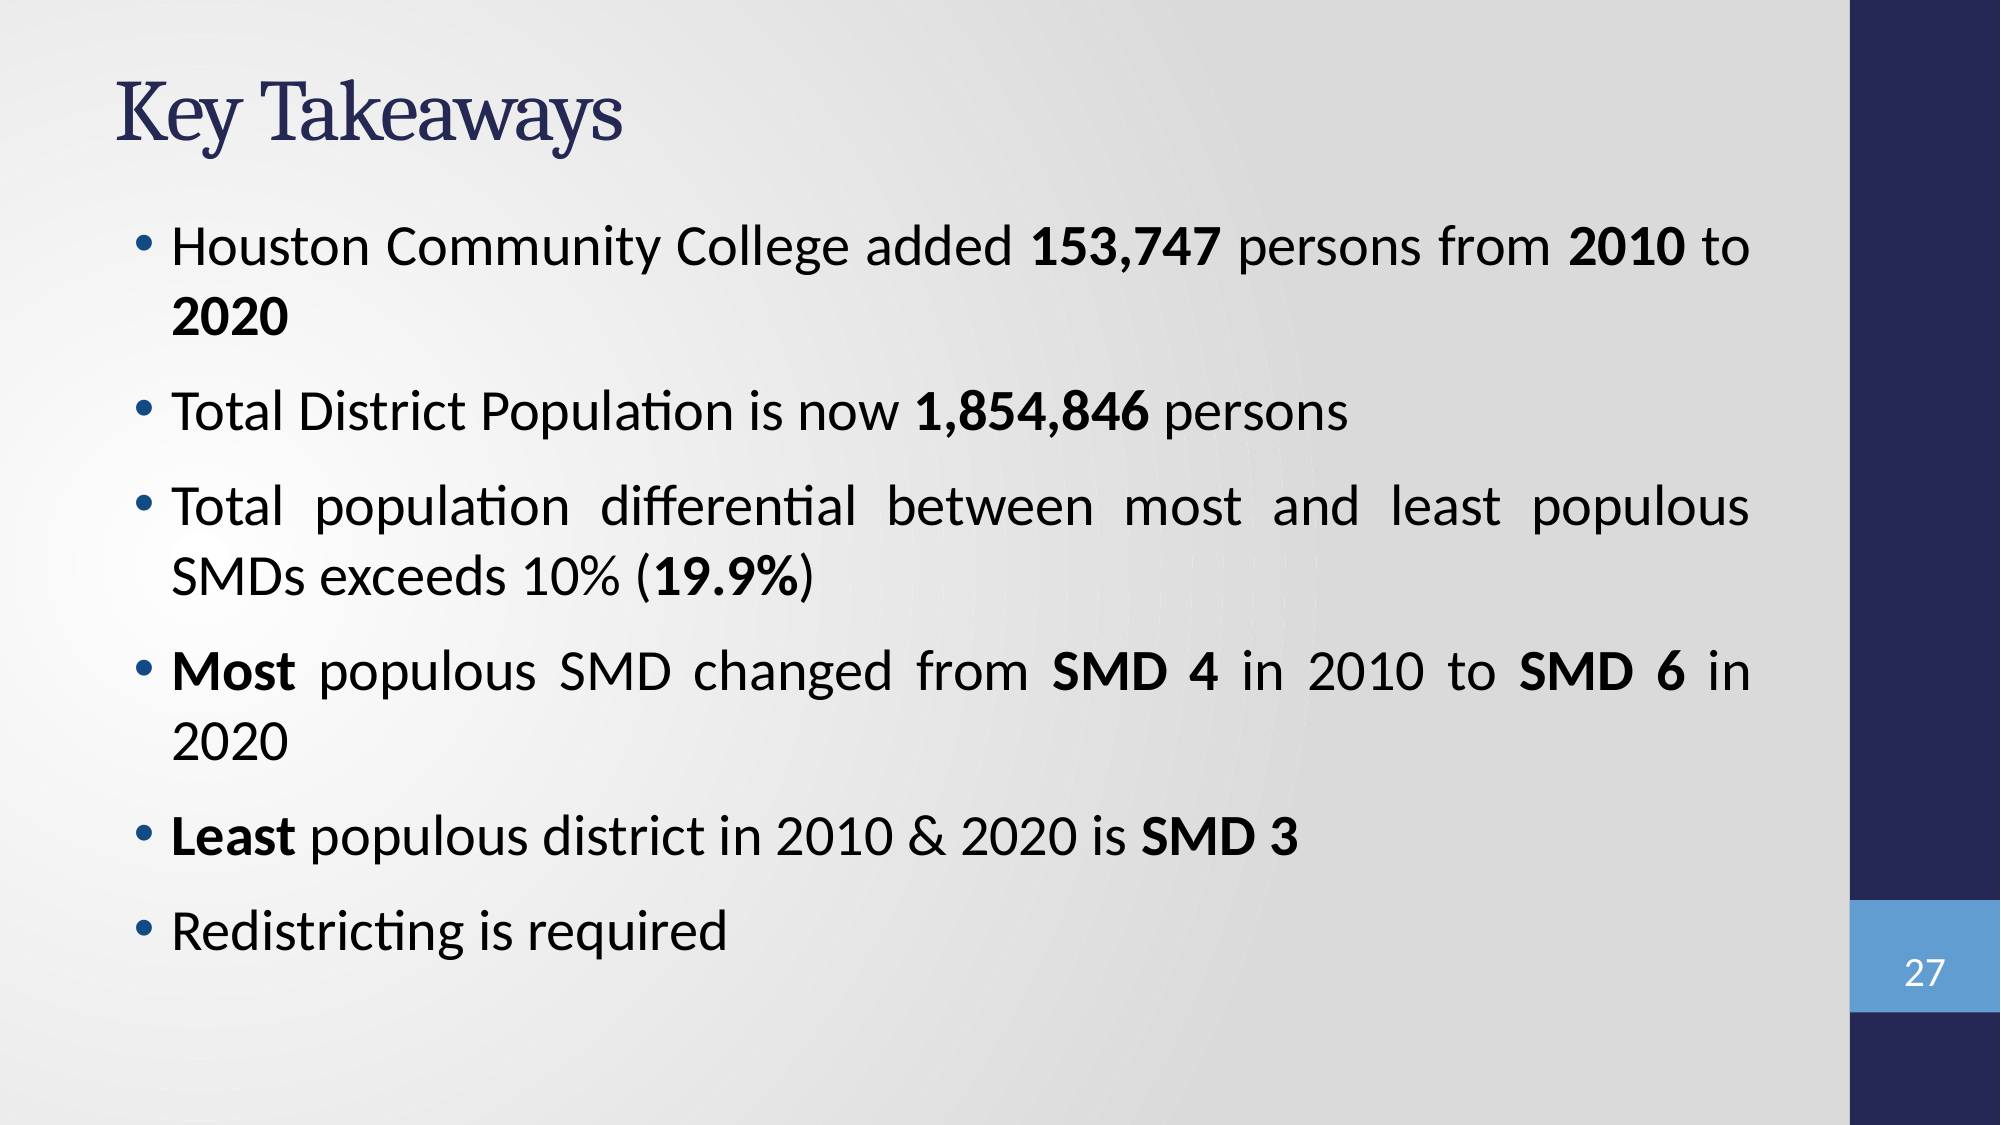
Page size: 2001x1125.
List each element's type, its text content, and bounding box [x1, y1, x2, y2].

list Houston Community College added 153,747 persons from 2010 to 2020 Total District Population is now 1,854,846 persons Total population differential between most and least populous SMDs exceeds 10% (19.9%) Most populous SMD changed from SMD 4 in 2010 to SMD 6 in 2020 Least populous district in 2010 & 2020 is SMD 3 Redistricting is required [99, 200, 1767, 1038]
title Key Takeaways [99, 45, 1767, 188]
